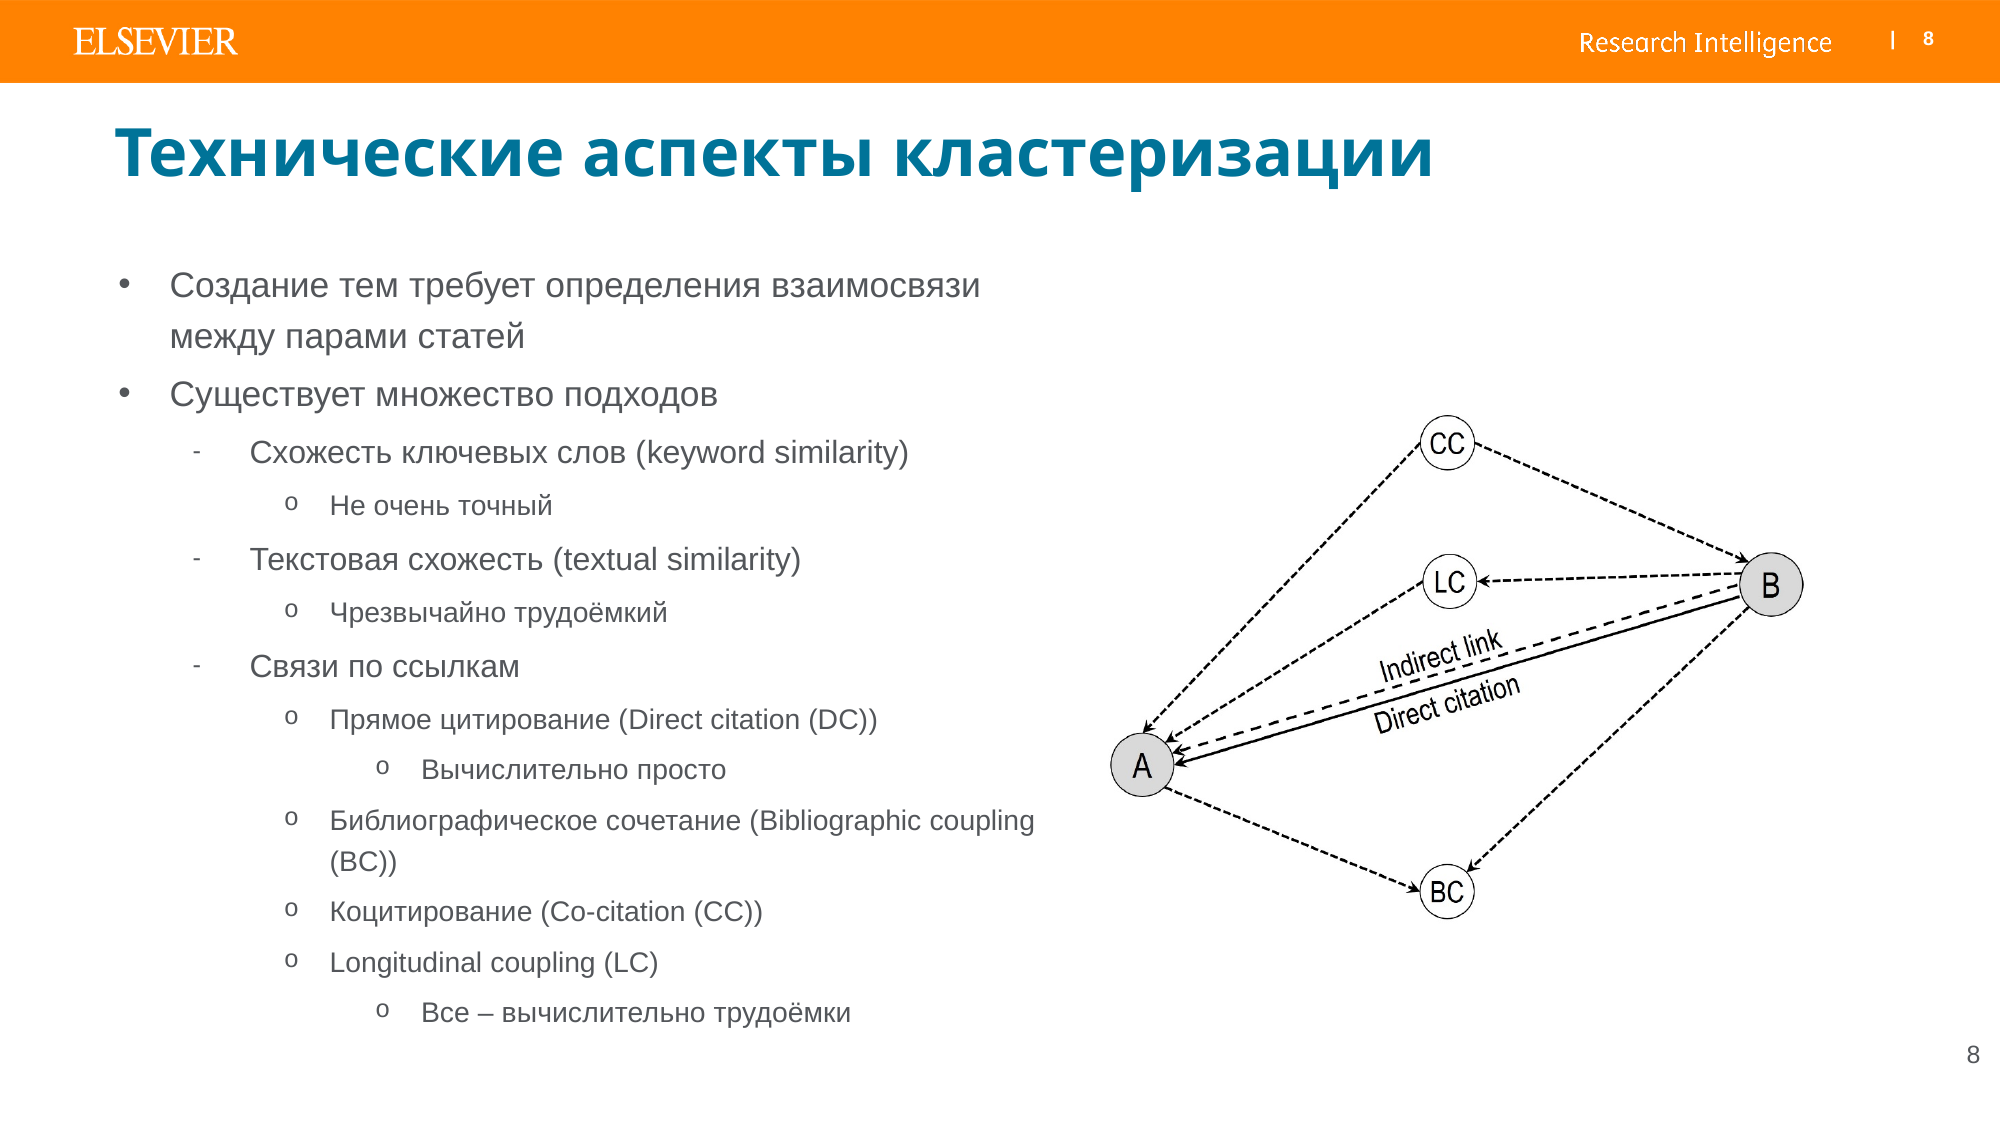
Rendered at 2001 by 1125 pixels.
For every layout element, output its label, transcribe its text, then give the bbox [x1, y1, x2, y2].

picture [1081, 404, 1832, 931]
picture [0, 0, 2000, 83]
title Технические аспекты кластеризации [99, 115, 1909, 185]
list Создание тем требует определения взаимосвязи между парами статей Существует множество подходов Схожесть ключевых слов (keyword similarity) Не очень точный Текстовая схожесть (textual similarity) Чрезвычайно трудоёмкий Связи по ссылкам Прямое цитирование (Direct citation (DC)) Вычислительно просто Библиографическое сочетание (Bibliographic coupling (BC)) Коцитирование (Co-citation (CC)) Longitudinal coupling (LC) Все – вычислительно трудоёмки [85, 246, 1057, 1050]
